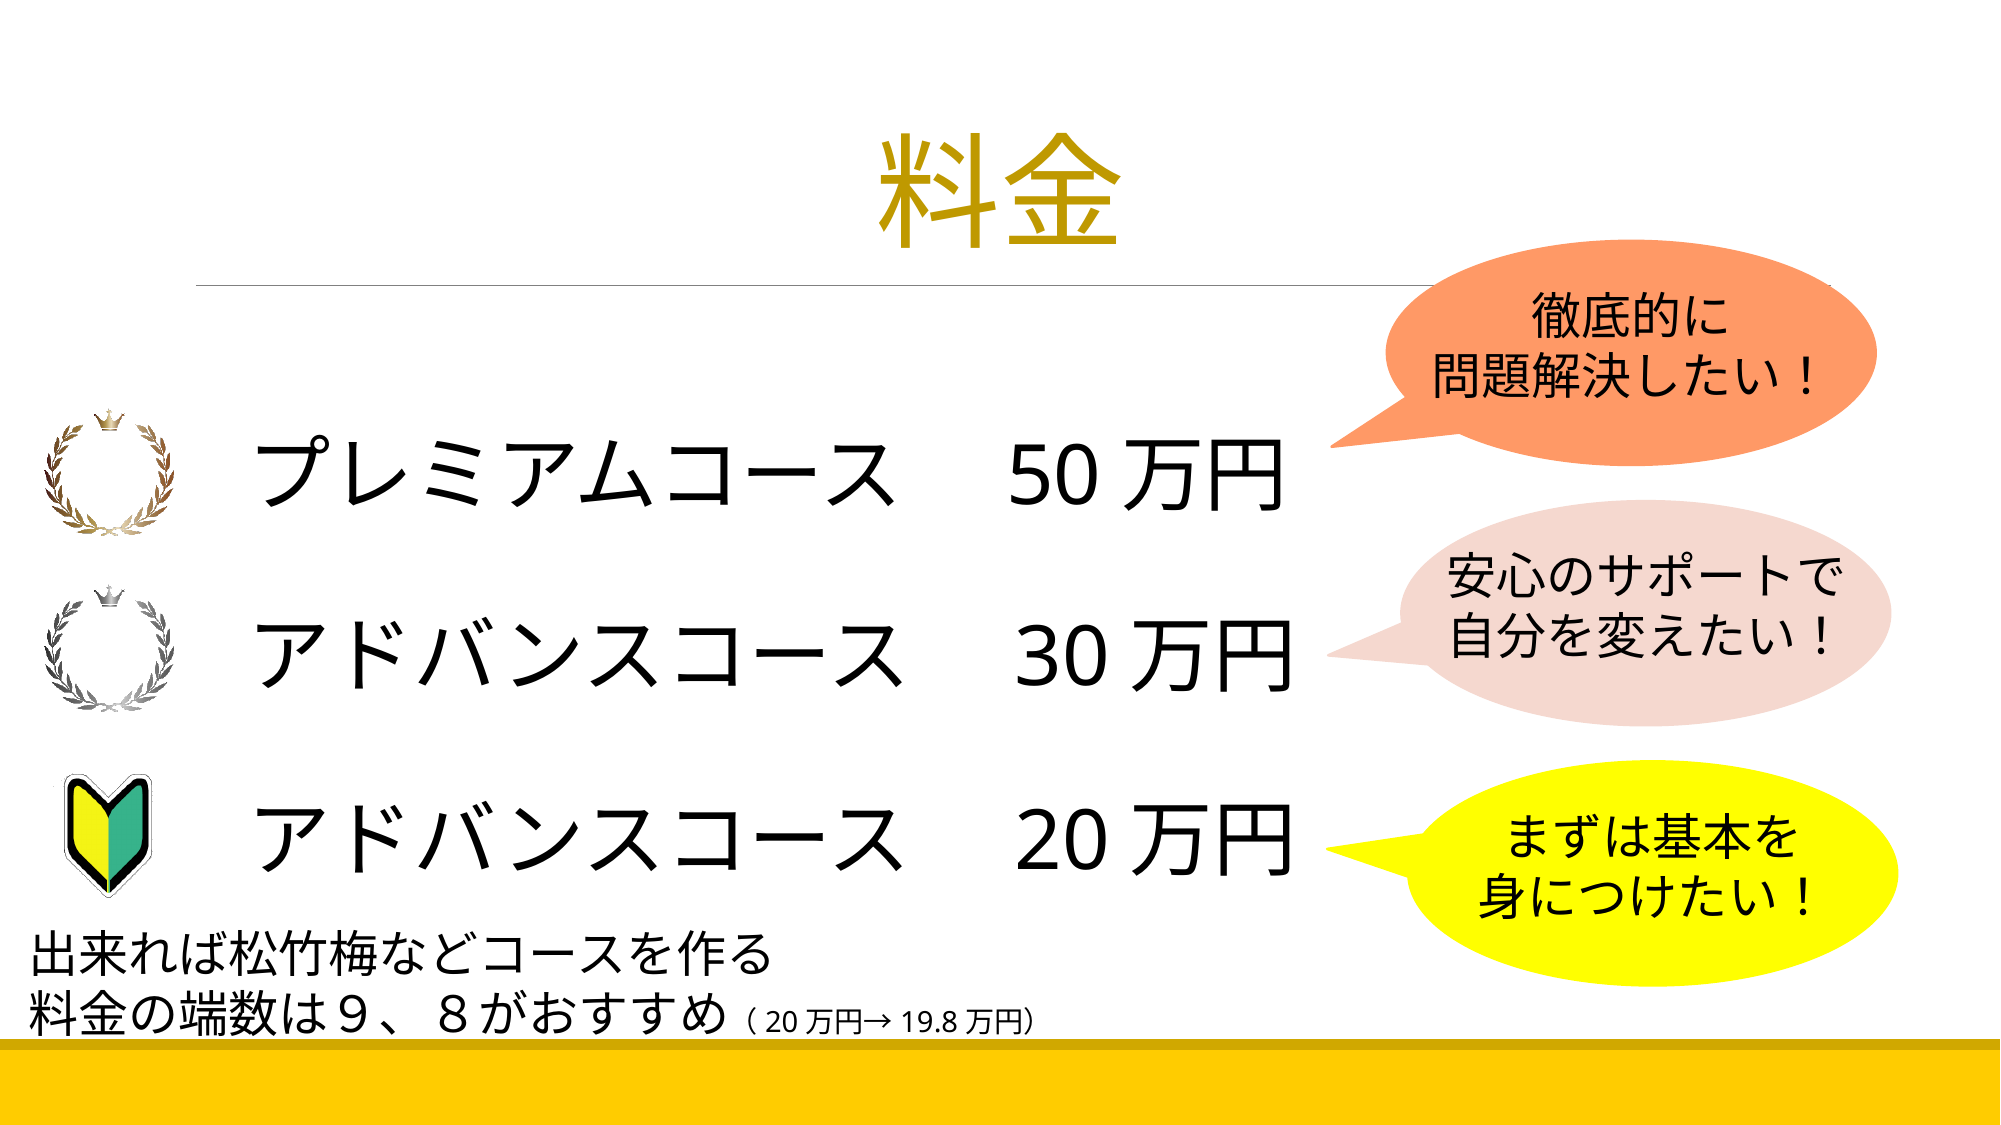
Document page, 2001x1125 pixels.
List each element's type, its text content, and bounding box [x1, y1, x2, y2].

text_box [1876, 825, 1899, 921]
picture [43, 407, 175, 537]
text_box [1869, 565, 1892, 661]
picture [37, 764, 182, 909]
text_box 安心のサポートで 自分を変えたい！ [1423, 537, 1869, 673]
text_box [1437, 673, 1855, 727]
text_box [1448, 239, 1814, 277]
text_box 出来れば松竹梅などコースを作る 料金の端数は９、８がおすすめ（20万円→19.8万円） [13, 915, 1221, 1051]
text_box [1326, 565, 1423, 666]
text_box まずは基本を 身につけたい！ [1429, 797, 1876, 933]
text_box [1325, 826, 1429, 921]
text_box [1463, 499, 1828, 537]
text_box アドバンスコース 20万円 [232, 778, 1343, 894]
text_box 料金 [182, 105, 1818, 271]
text_box [1330, 305, 1841, 467]
text_box 徹底的に 問題解決したい！ [1408, 277, 1855, 412]
text_box [1443, 933, 1862, 987]
text_box [1855, 306, 1877, 400]
text_box [1471, 760, 1835, 797]
picture [43, 584, 175, 713]
text_box プレミアムコース 50万円 [232, 413, 1343, 529]
text_box アドバンスコース 30万円 [232, 594, 1343, 710]
